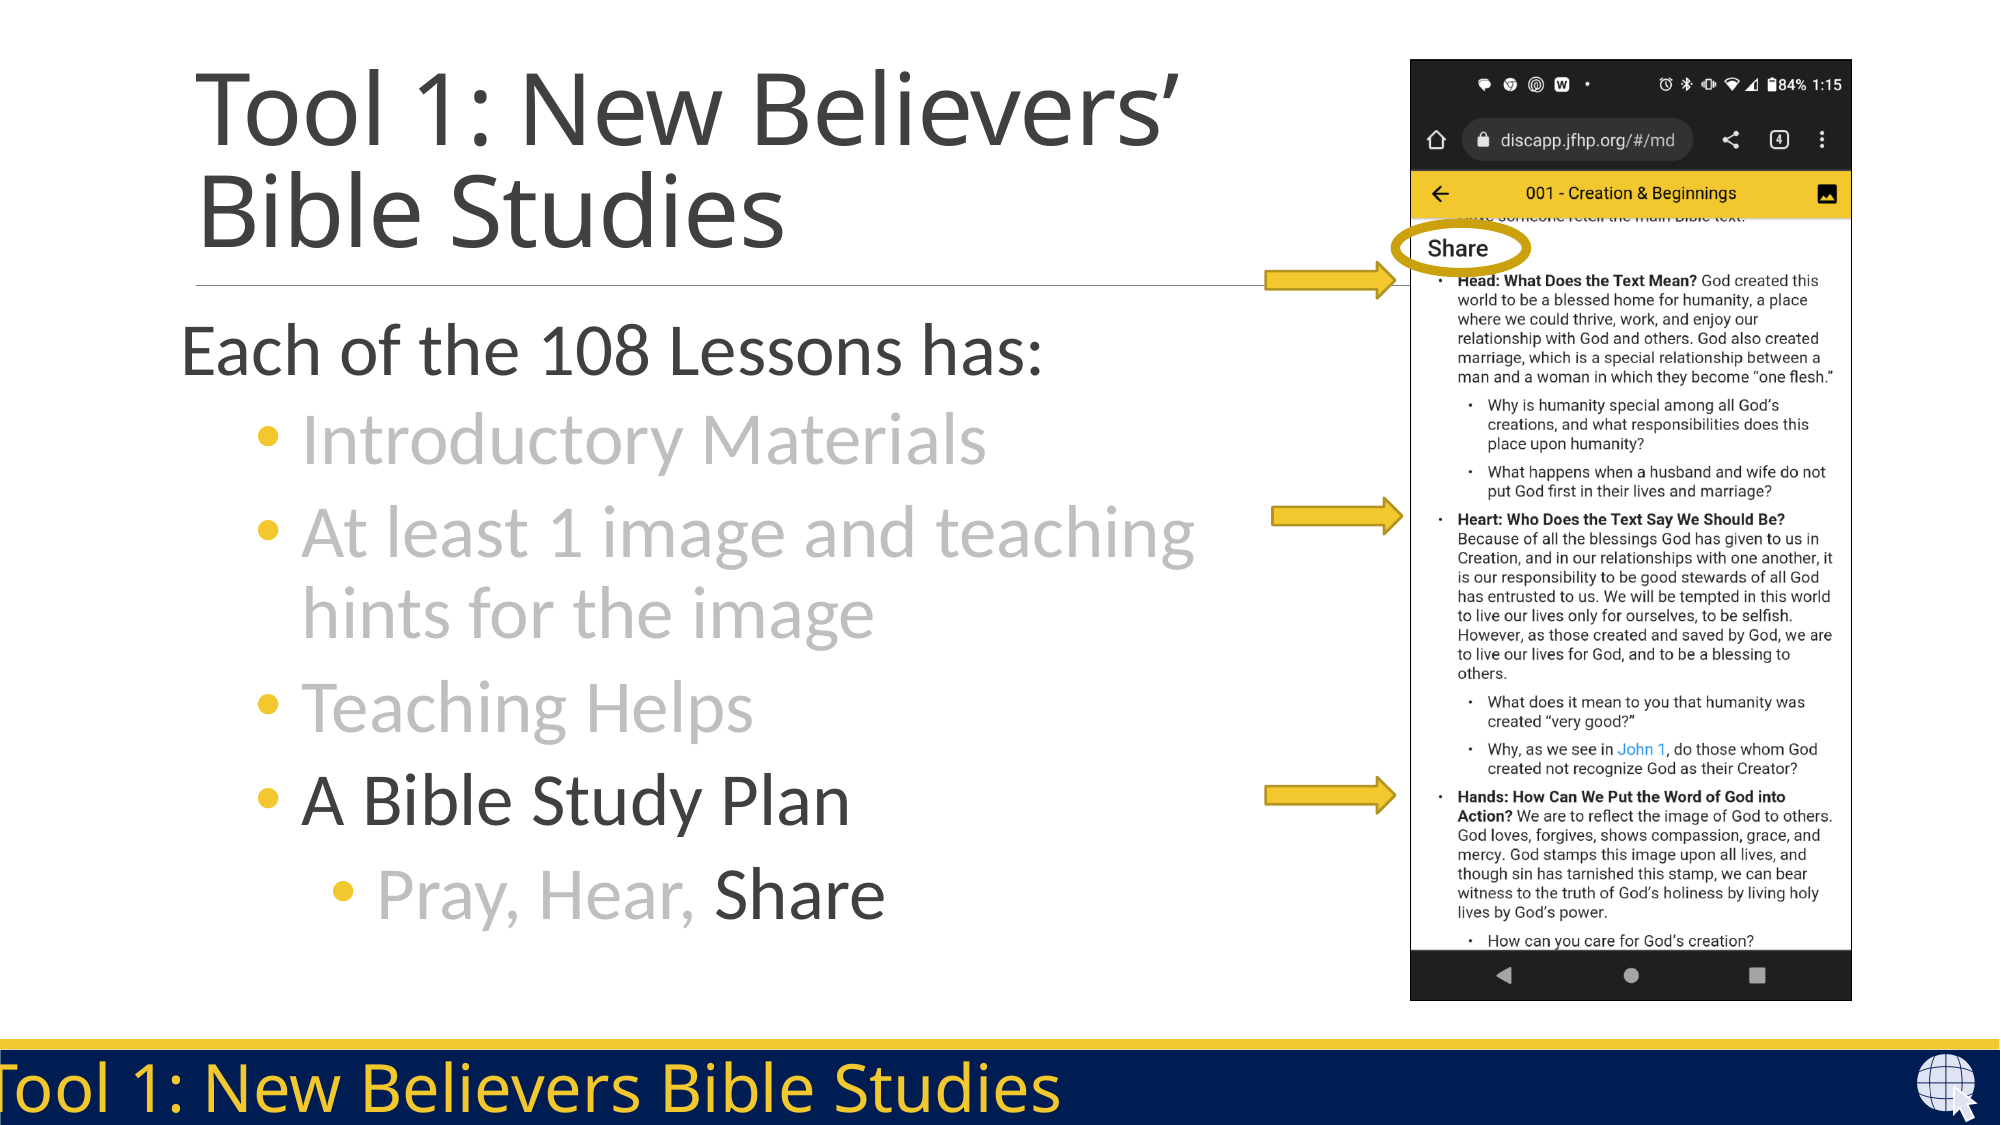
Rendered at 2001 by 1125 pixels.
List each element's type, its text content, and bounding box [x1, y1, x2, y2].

text_box [1271, 496, 1391, 536]
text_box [1394, 59, 1853, 1001]
picture [1911, 1052, 1983, 1124]
list Each of the 108 Lessons has: Introductory Materials At least 1 image and teaching hints for the image Teaching Helps A Bible Study Plan Pray, Hear, Share [180, 302, 1251, 963]
text_box Tool 1: New Believers Bible Studies [0, 1038, 1079, 1125]
text_box [1264, 260, 1391, 300]
text_box [1264, 775, 1391, 815]
title Tool 1: New Believers’ Bible Studies [180, 47, 1290, 285]
